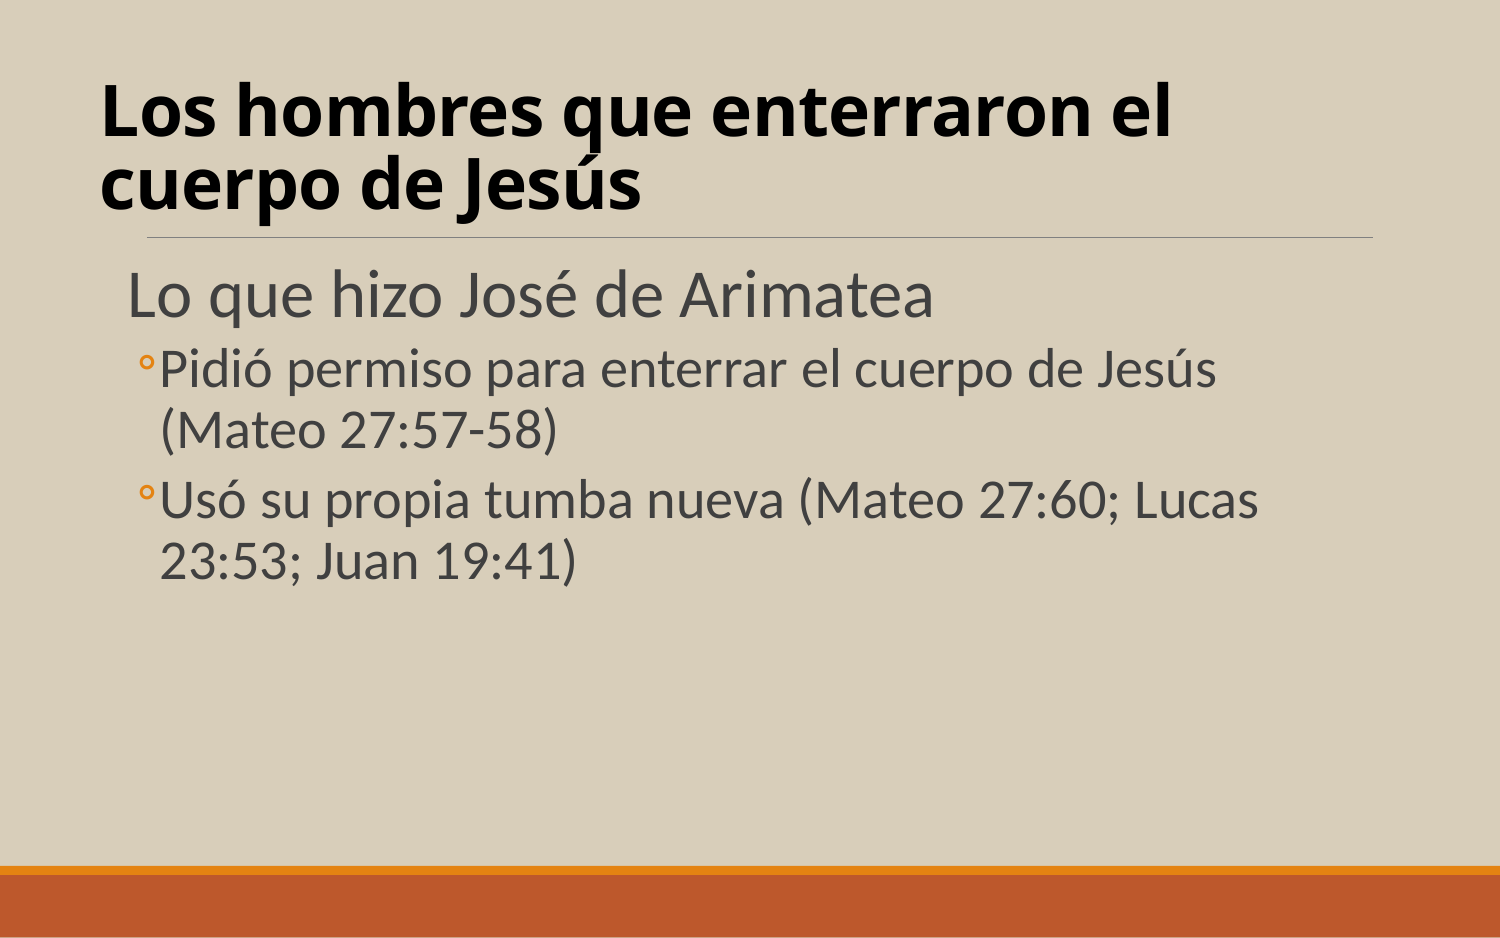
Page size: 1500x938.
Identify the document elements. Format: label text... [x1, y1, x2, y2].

title Los hombres que enterraron el cuerpo de Jesús [84, 68, 1387, 232]
list Lo que hizo José de Arimatea Pidió permiso para enterrar el cuerpo de Jesús (Mateo 27:57-58) Usó su propia tumba nueva (Mateo 27:60; Lucas 23:53; Juan 19:41) [112, 251, 1387, 875]
